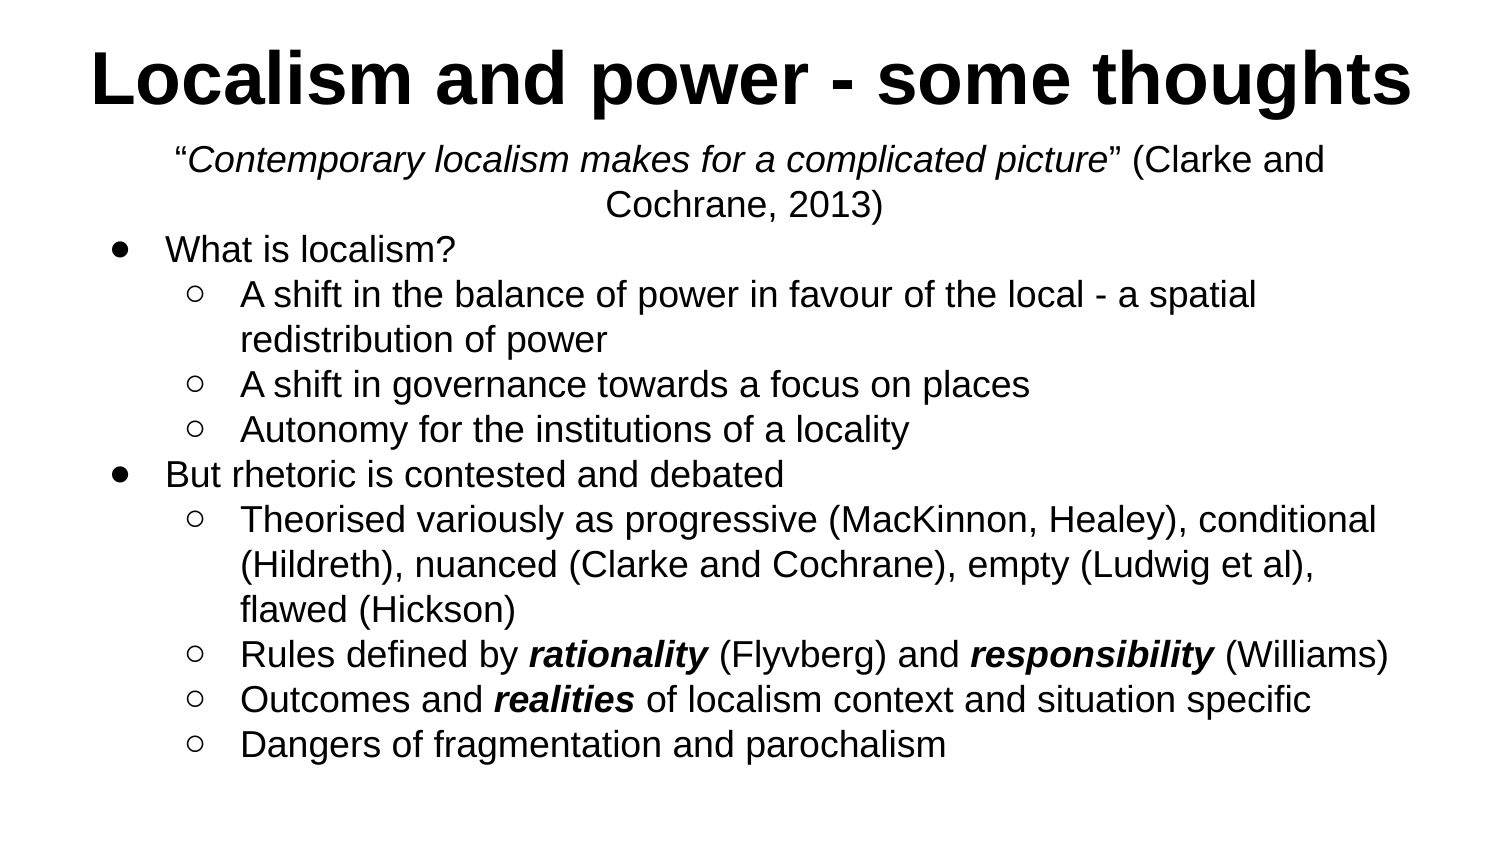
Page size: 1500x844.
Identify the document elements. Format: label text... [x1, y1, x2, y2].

title Localism and power - some thoughts [75, 0, 1481, 135]
list “Contemporary localism makes for a complicated picture” (Clarke and Cochrane, 2013) What is localism? A shift in the balance of power in favour of the local - a spatial redistribution of power A shift in governance towards a focus on places Autonomy for the institutions of a locality But rhetoric is contested and debated Theorised variously as progressive (MacKinnon, Healey), conditional (Hildreth), nuanced (Clarke and Cochrane), empty (Ludwig et al), flawed (Hickson) Rules defined by rationality (Flyvberg) and responsibility (Williams) Outcomes and realities of localism context and situation specific Dangers of fragmentation and parochalism [75, 135, 1425, 721]
